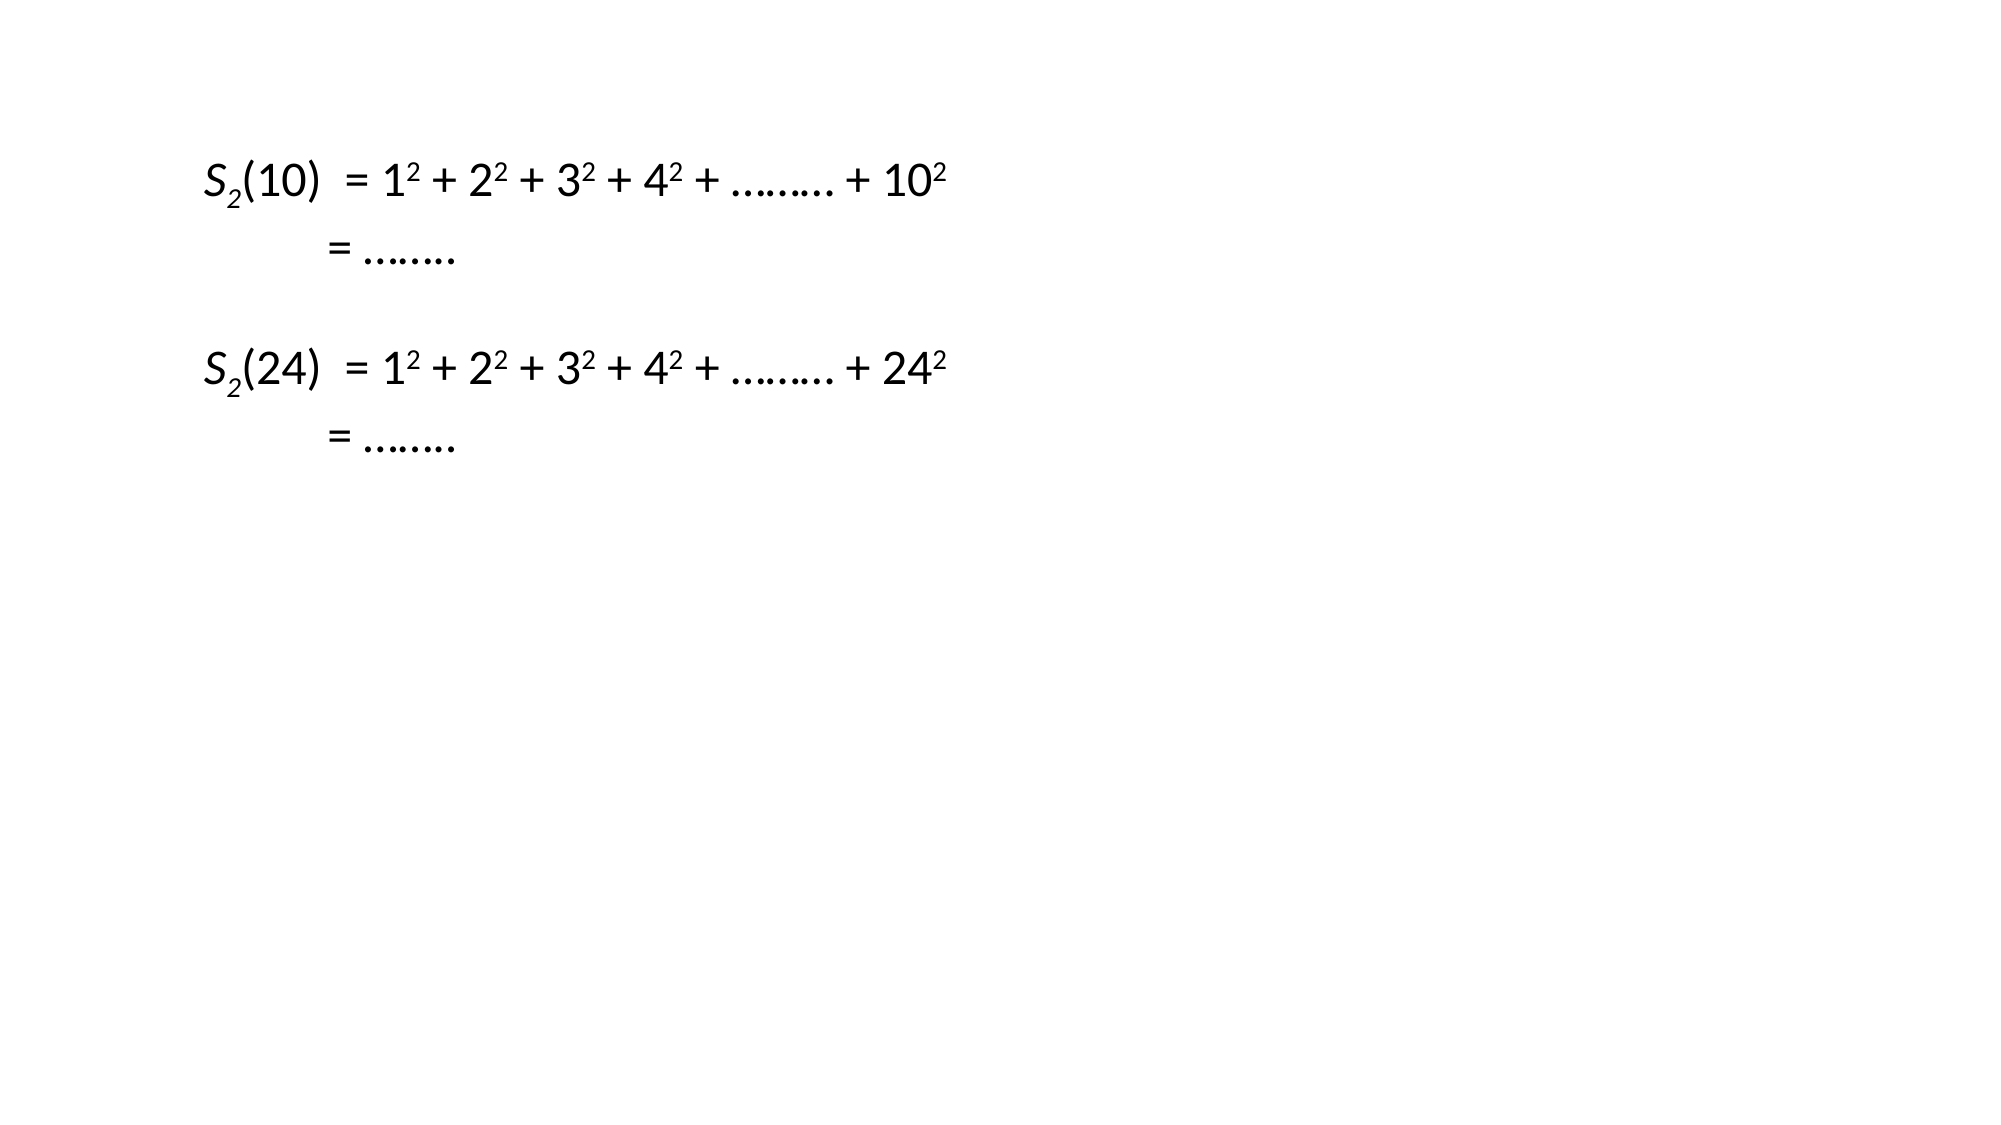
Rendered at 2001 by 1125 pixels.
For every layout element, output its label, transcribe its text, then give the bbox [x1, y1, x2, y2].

text_box S2(10) = 12 + 22 + 32 + 42 + ……… + 102 = …….. S2(24) = 12 + 22 + 32 + 42 + ……… + 242 = …….. [189, 139, 1807, 531]
